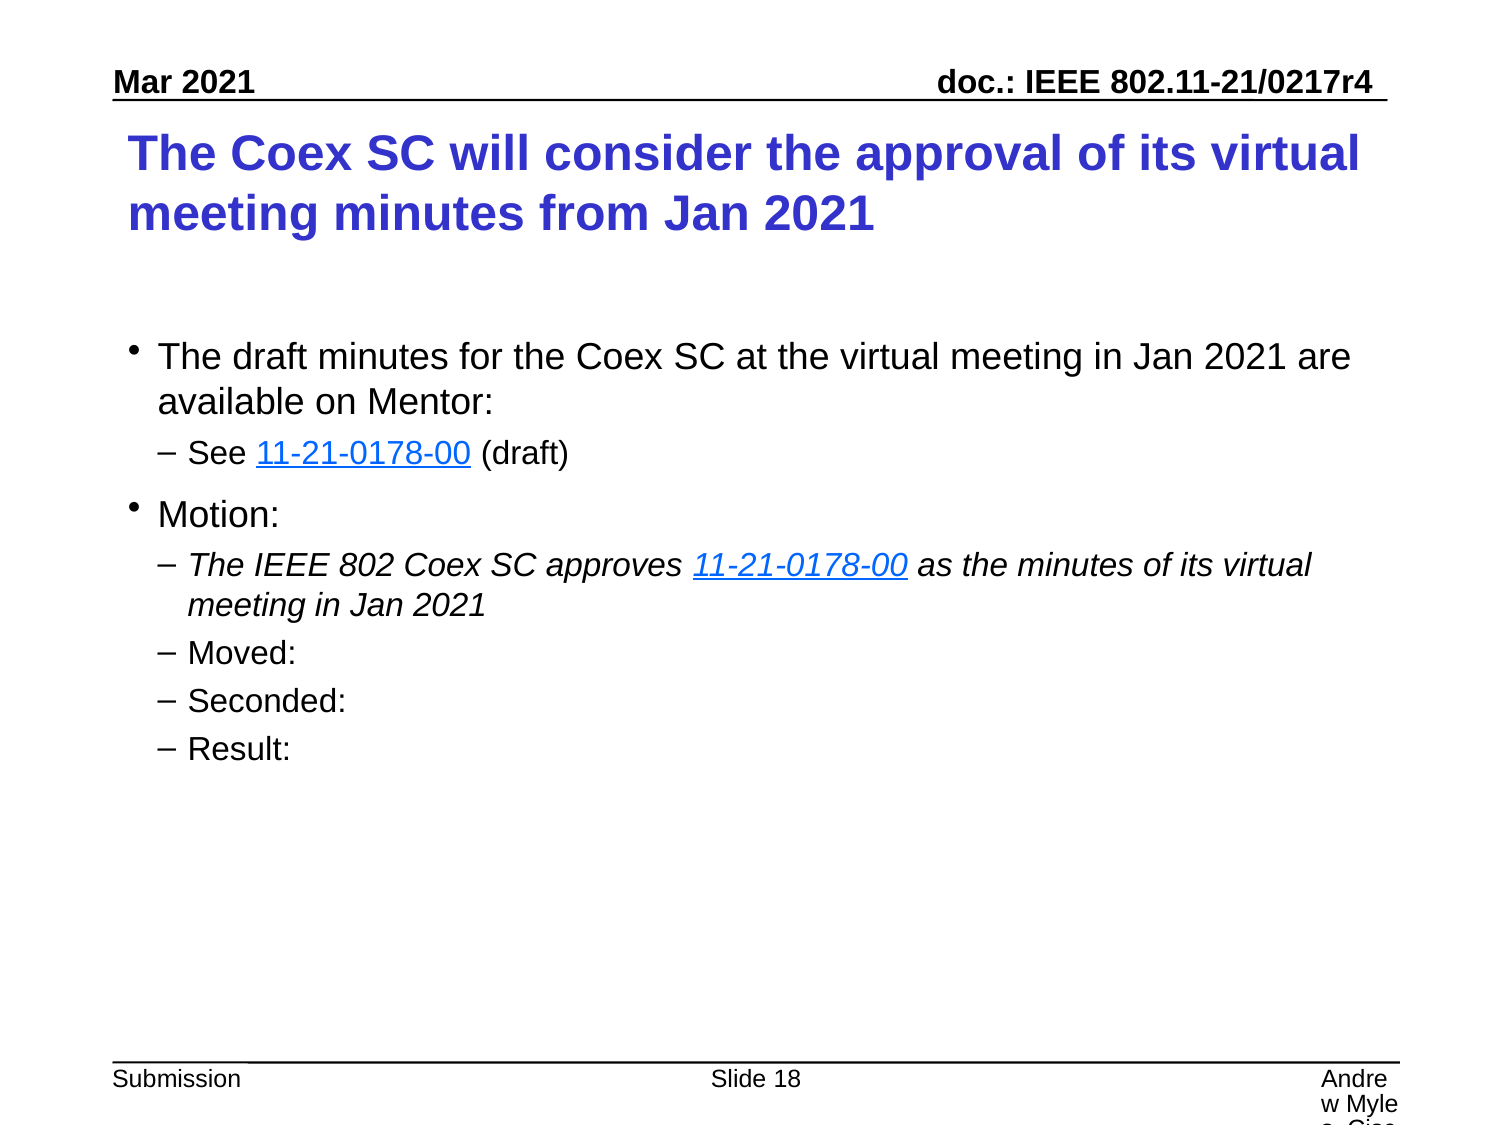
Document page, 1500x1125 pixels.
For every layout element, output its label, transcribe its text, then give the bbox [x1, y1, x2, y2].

slide_number Slide 18 [709, 1061, 803, 1093]
title The Coex SC will consider the approval of its virtual meeting minutes from Jan 2021 [112, 112, 1388, 288]
footer Andrew Myles, Cisco [1320, 1061, 1402, 1093]
list The draft minutes for the Coex SC at the virtual meeting in Jan 2021 are available on Mentor: See 11-21-0178-00 (draft) Motion: The IEEE 802 Coex SC approves 11-21-0178-00 as the minutes of its virtual meeting in Jan 2021 Moved: Seconded: Result: [112, 324, 1388, 1000]
